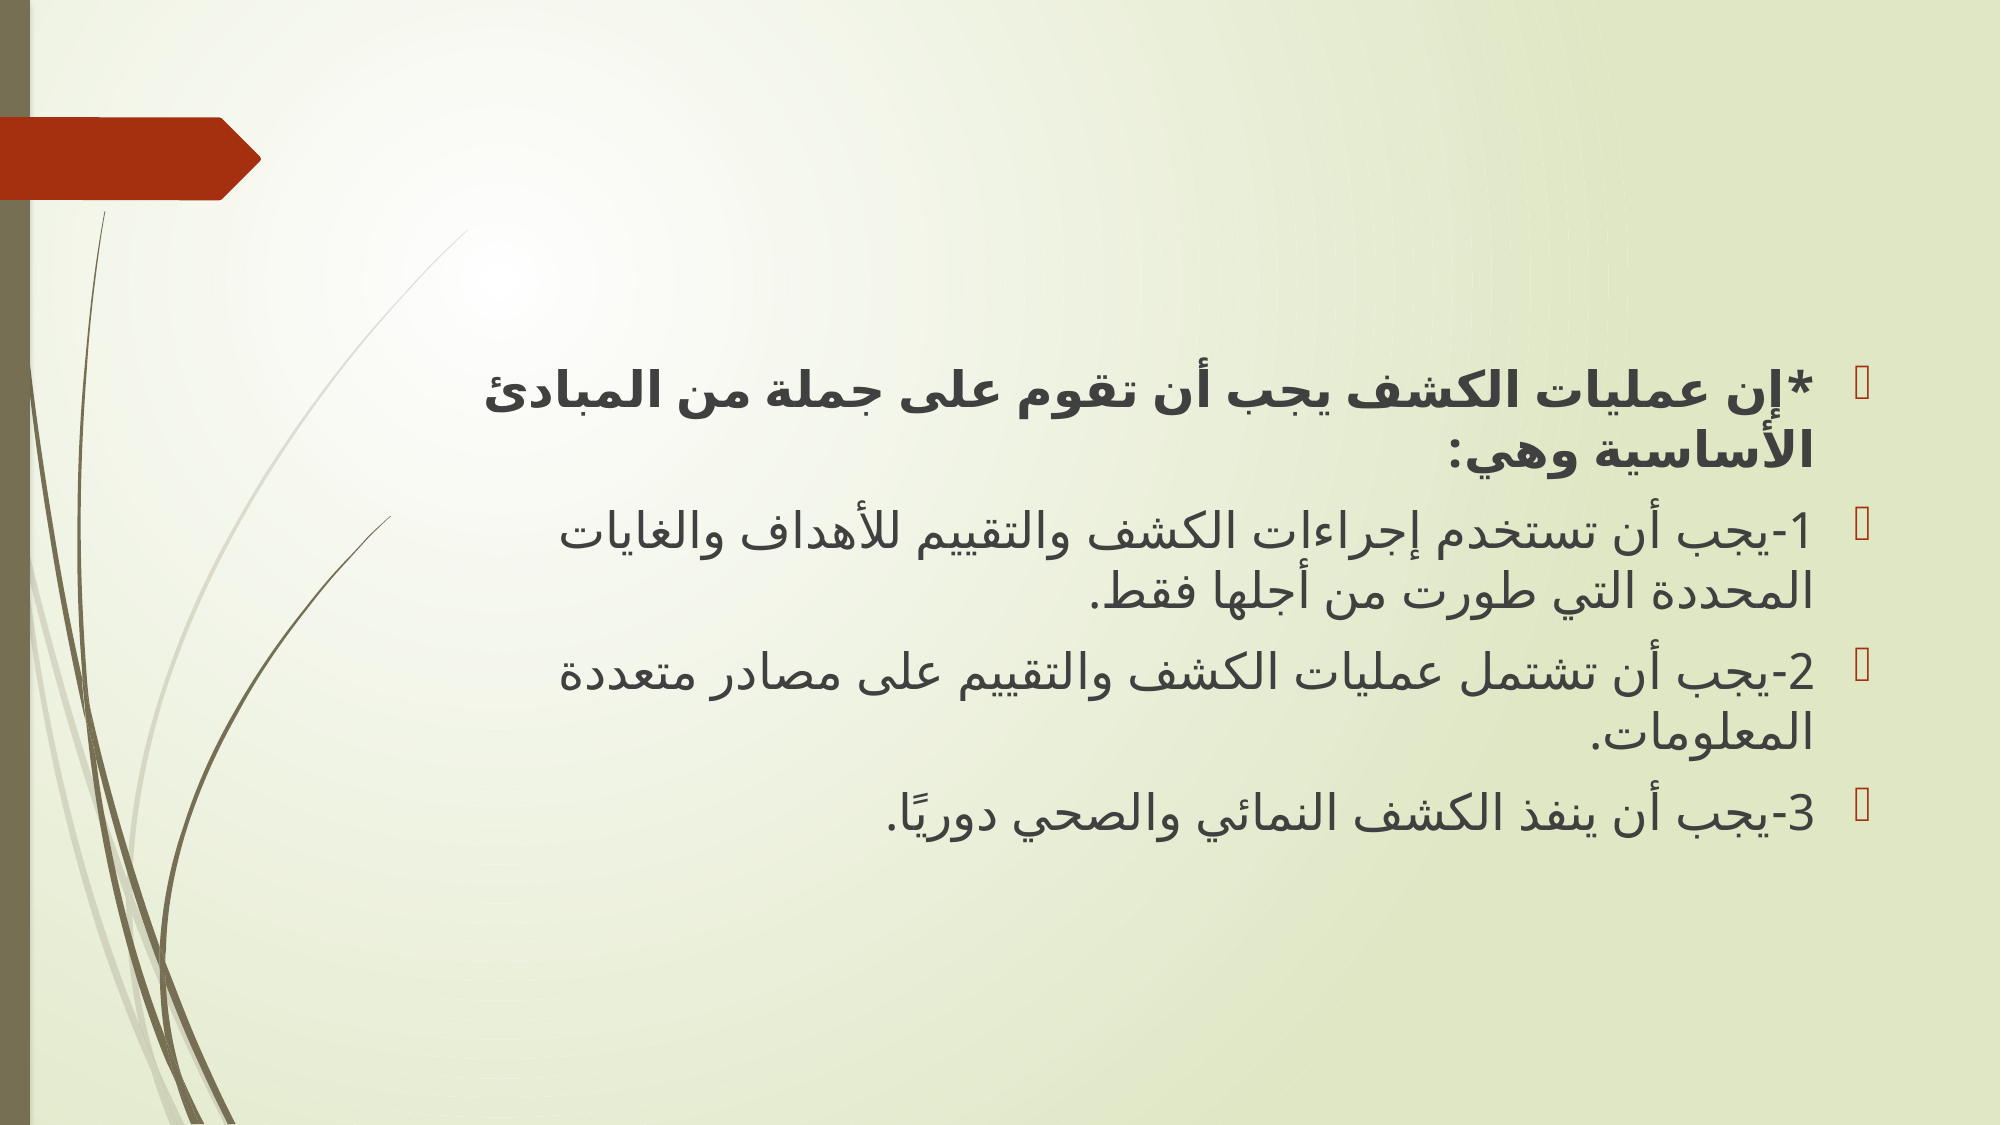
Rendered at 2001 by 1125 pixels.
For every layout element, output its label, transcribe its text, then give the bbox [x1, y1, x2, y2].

list *إن عمليات الكشف يجب أن تقوم على جملة من المبادئ الأساسية وهي: 1-يجب أن تستخدم إجراءات الكشف والتقييم للأهداف والغايات المحددة التي طورت من أجلها فقط. 2-يجب أن تشتمل عمليات الكشف والتقييم على مصادر متعددة المعلومات. 3-يجب أن ينفذ الكشف النمائي والصحي دوريًا. [424, 350, 1888, 970]
